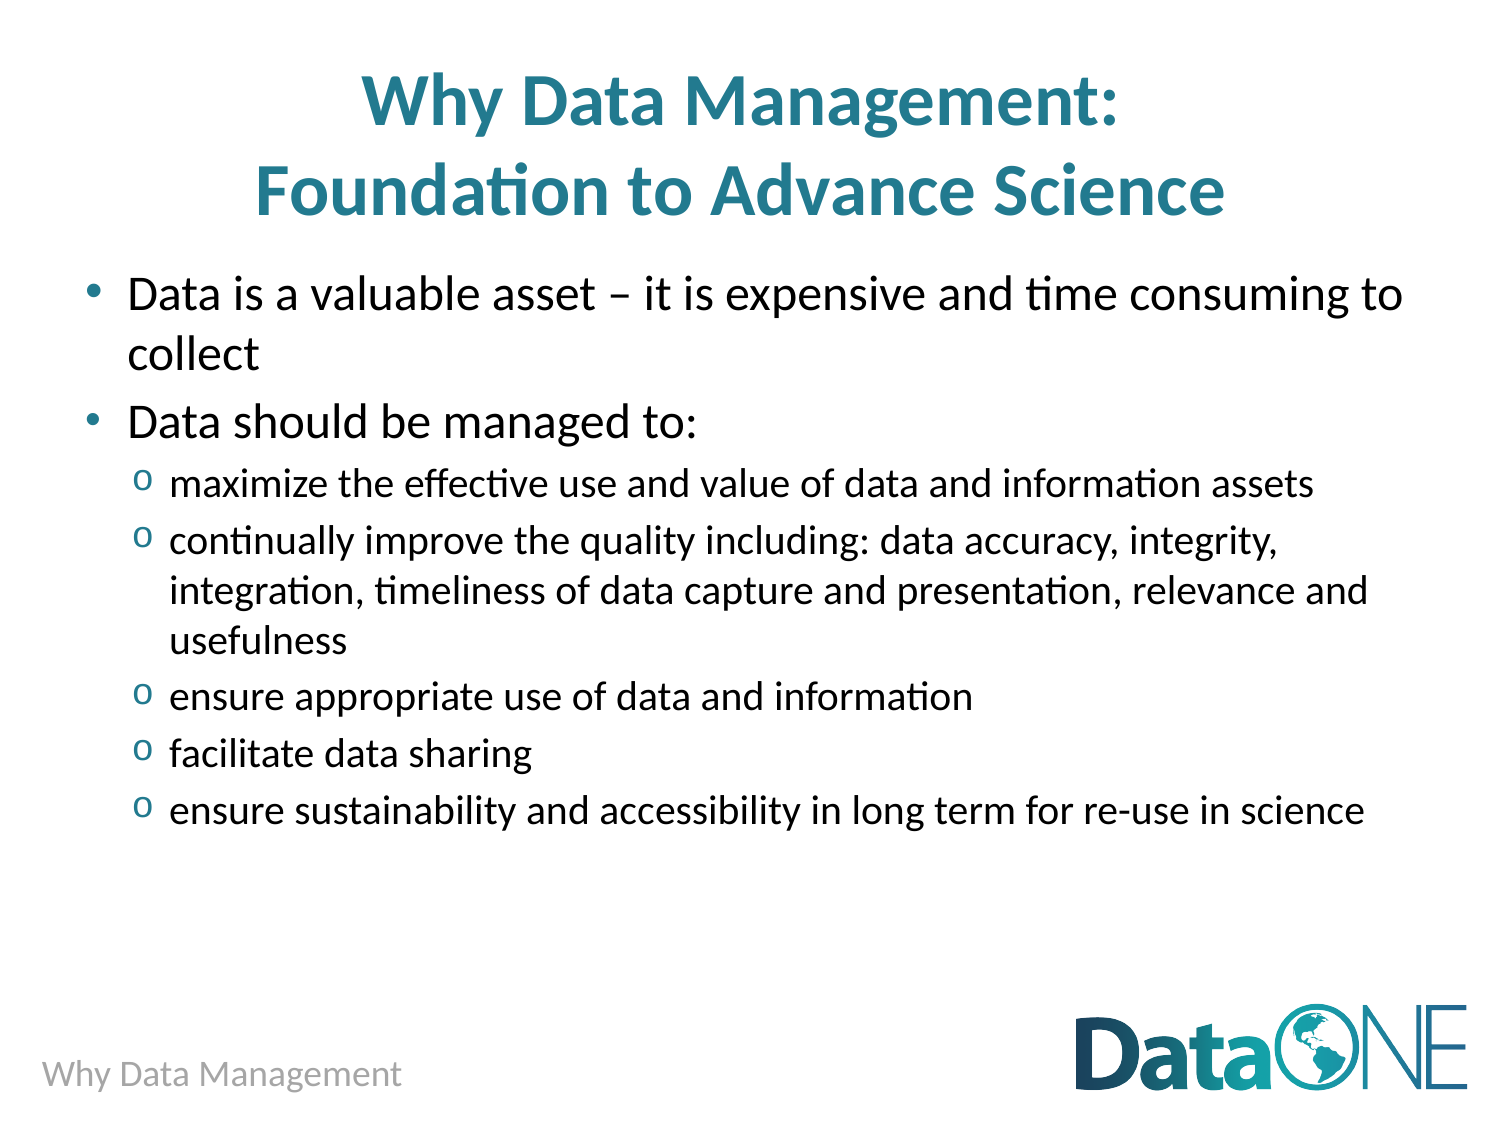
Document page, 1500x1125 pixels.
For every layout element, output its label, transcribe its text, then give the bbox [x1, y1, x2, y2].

title Why Data Management: Foundation to Advance Science [0, 83, 1500, 199]
list Data is a valuable asset – it is expensive and time consuming to collect Data should be managed to: maximize the effective use and value of data and information assets continually improve the quality including: data accuracy, integrity, integration, timeliness of data capture and presentation, relevance and usefulness ensure appropriate use of data and information facilitate data sharing ensure sustainability and accessibility in long term for re-use in science [52, 253, 1420, 1042]
picture [1074, 1000, 1471, 1095]
